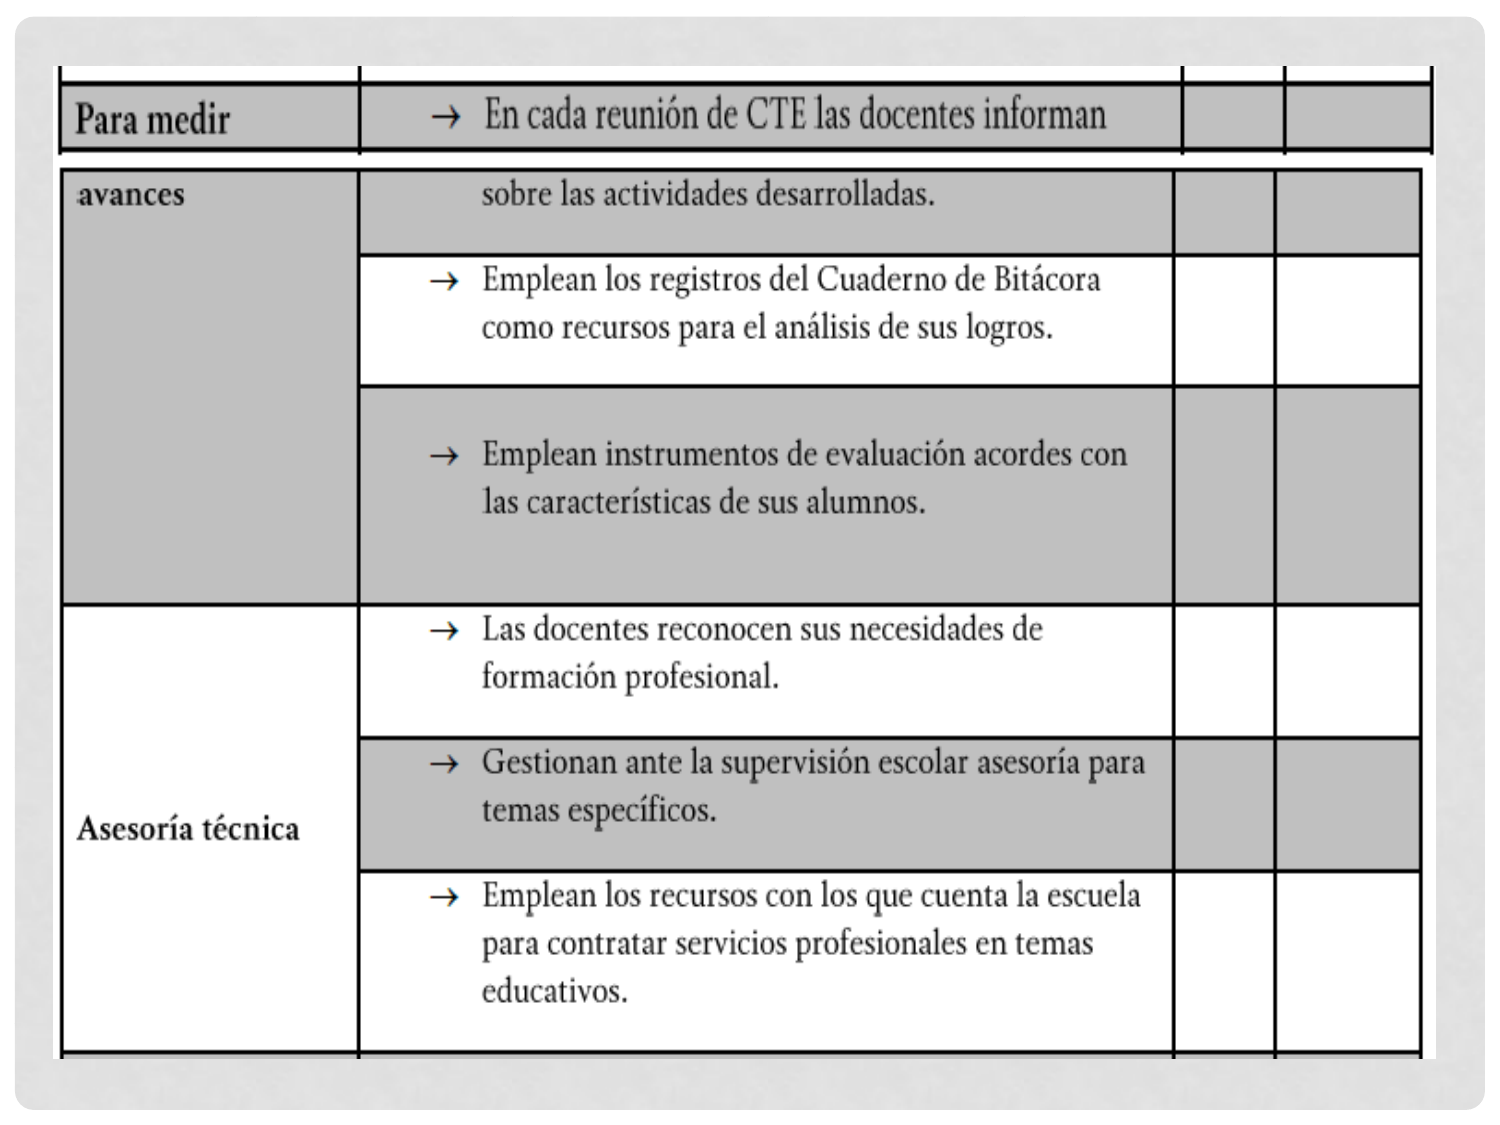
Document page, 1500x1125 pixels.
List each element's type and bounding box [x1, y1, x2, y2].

picture [52, 66, 1436, 1059]
